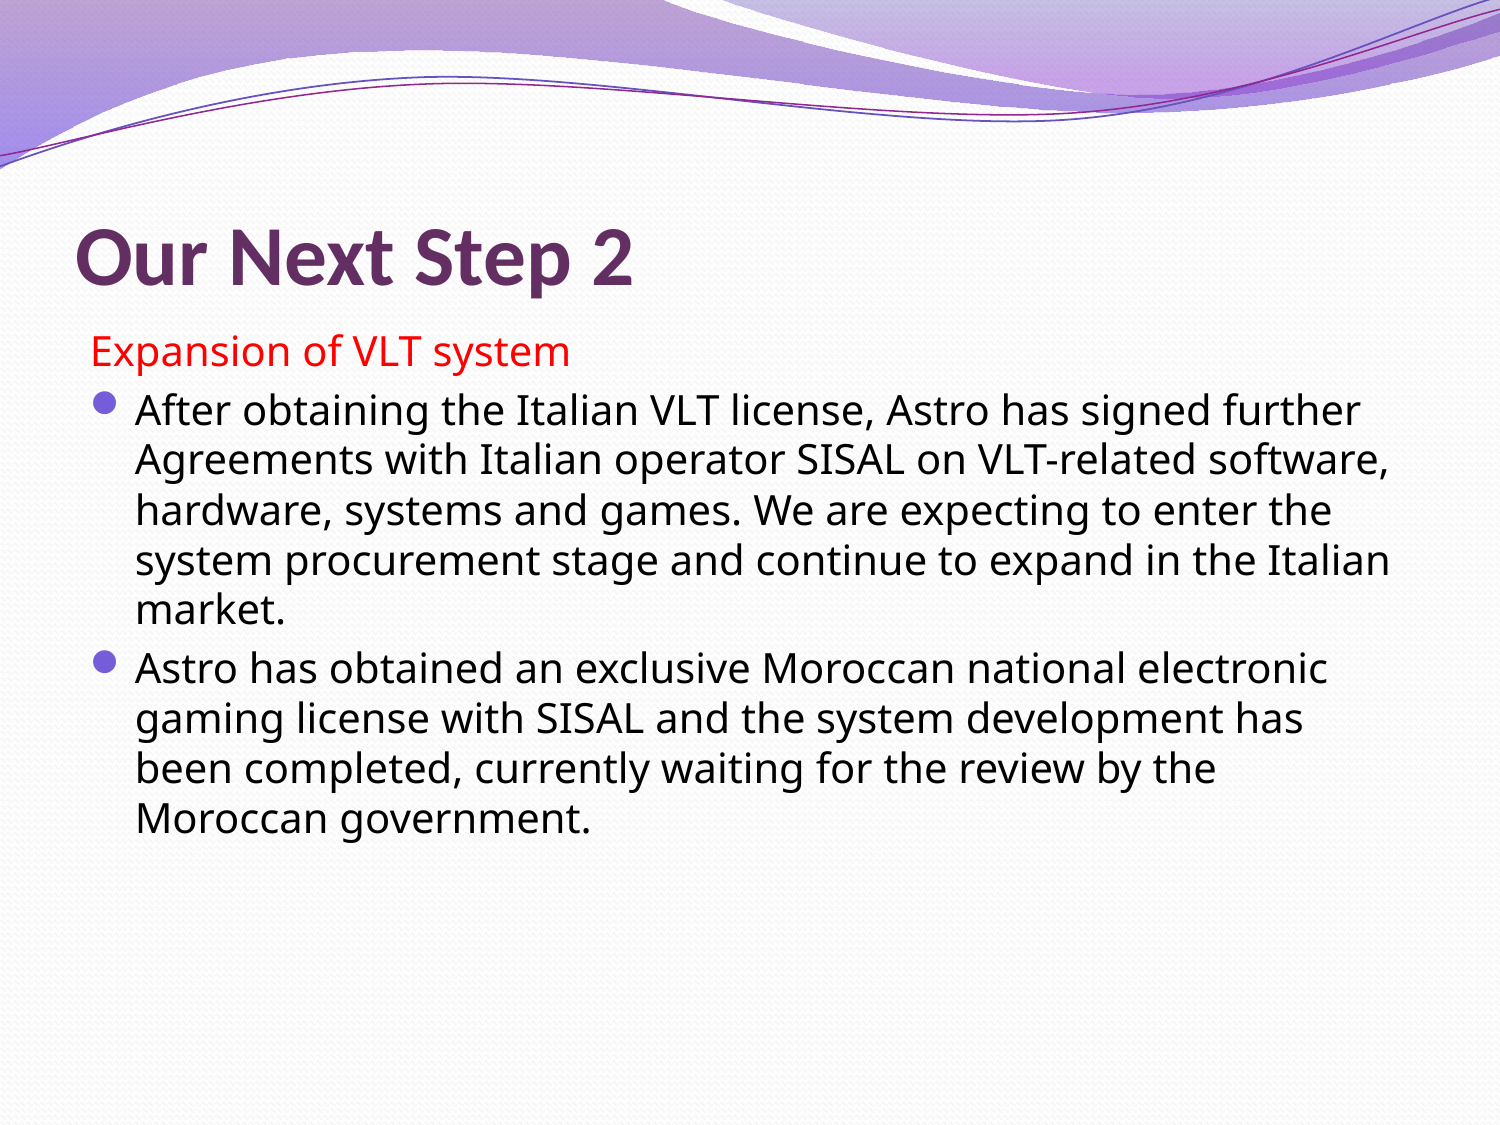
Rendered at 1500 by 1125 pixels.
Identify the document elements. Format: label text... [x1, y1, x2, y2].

list Expansion of VLT system After obtaining the Italian VLT license, Astro has signed further Agreements with Italian operator SISAL on VLT-related software, hardware, systems and games. We are expecting to enter the system procurement stage and continue to expand in the Italian market. Astro has obtained an exclusive Moroccan national electronic gaming license with SISAL and the system development has been completed, currently waiting for the review by the Moroccan government. [75, 317, 1425, 1038]
title Our Next Step 2 [75, 115, 1425, 303]
